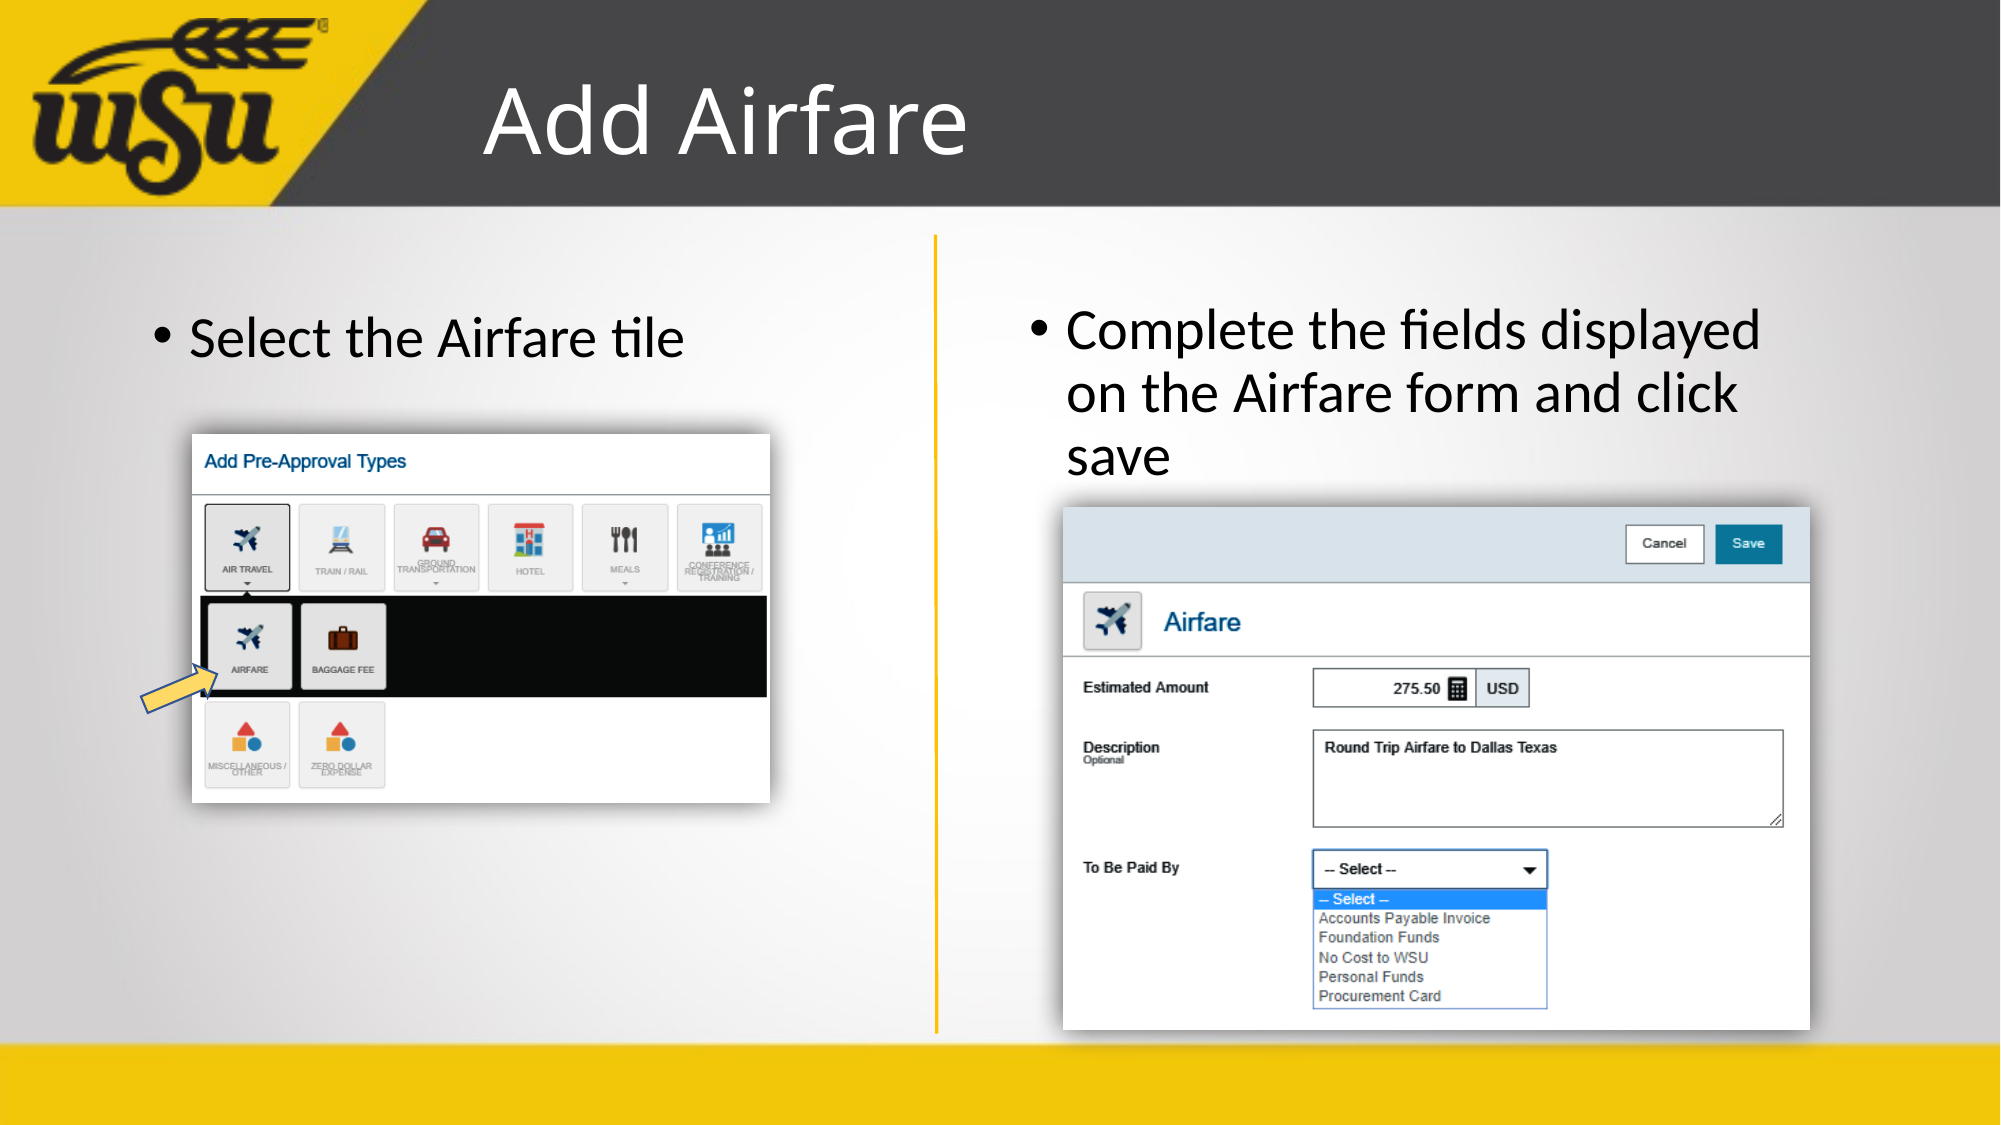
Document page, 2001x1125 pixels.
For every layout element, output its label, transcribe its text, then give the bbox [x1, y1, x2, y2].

list Select the Airfare tile [137, 299, 933, 523]
text_box [139, 673, 192, 715]
title Add Airfare [468, 46, 1864, 204]
picture [1063, 507, 1810, 1031]
picture [192, 434, 770, 803]
text_box Complete the fields displayed on the Airfare form and click save [1014, 291, 1825, 496]
